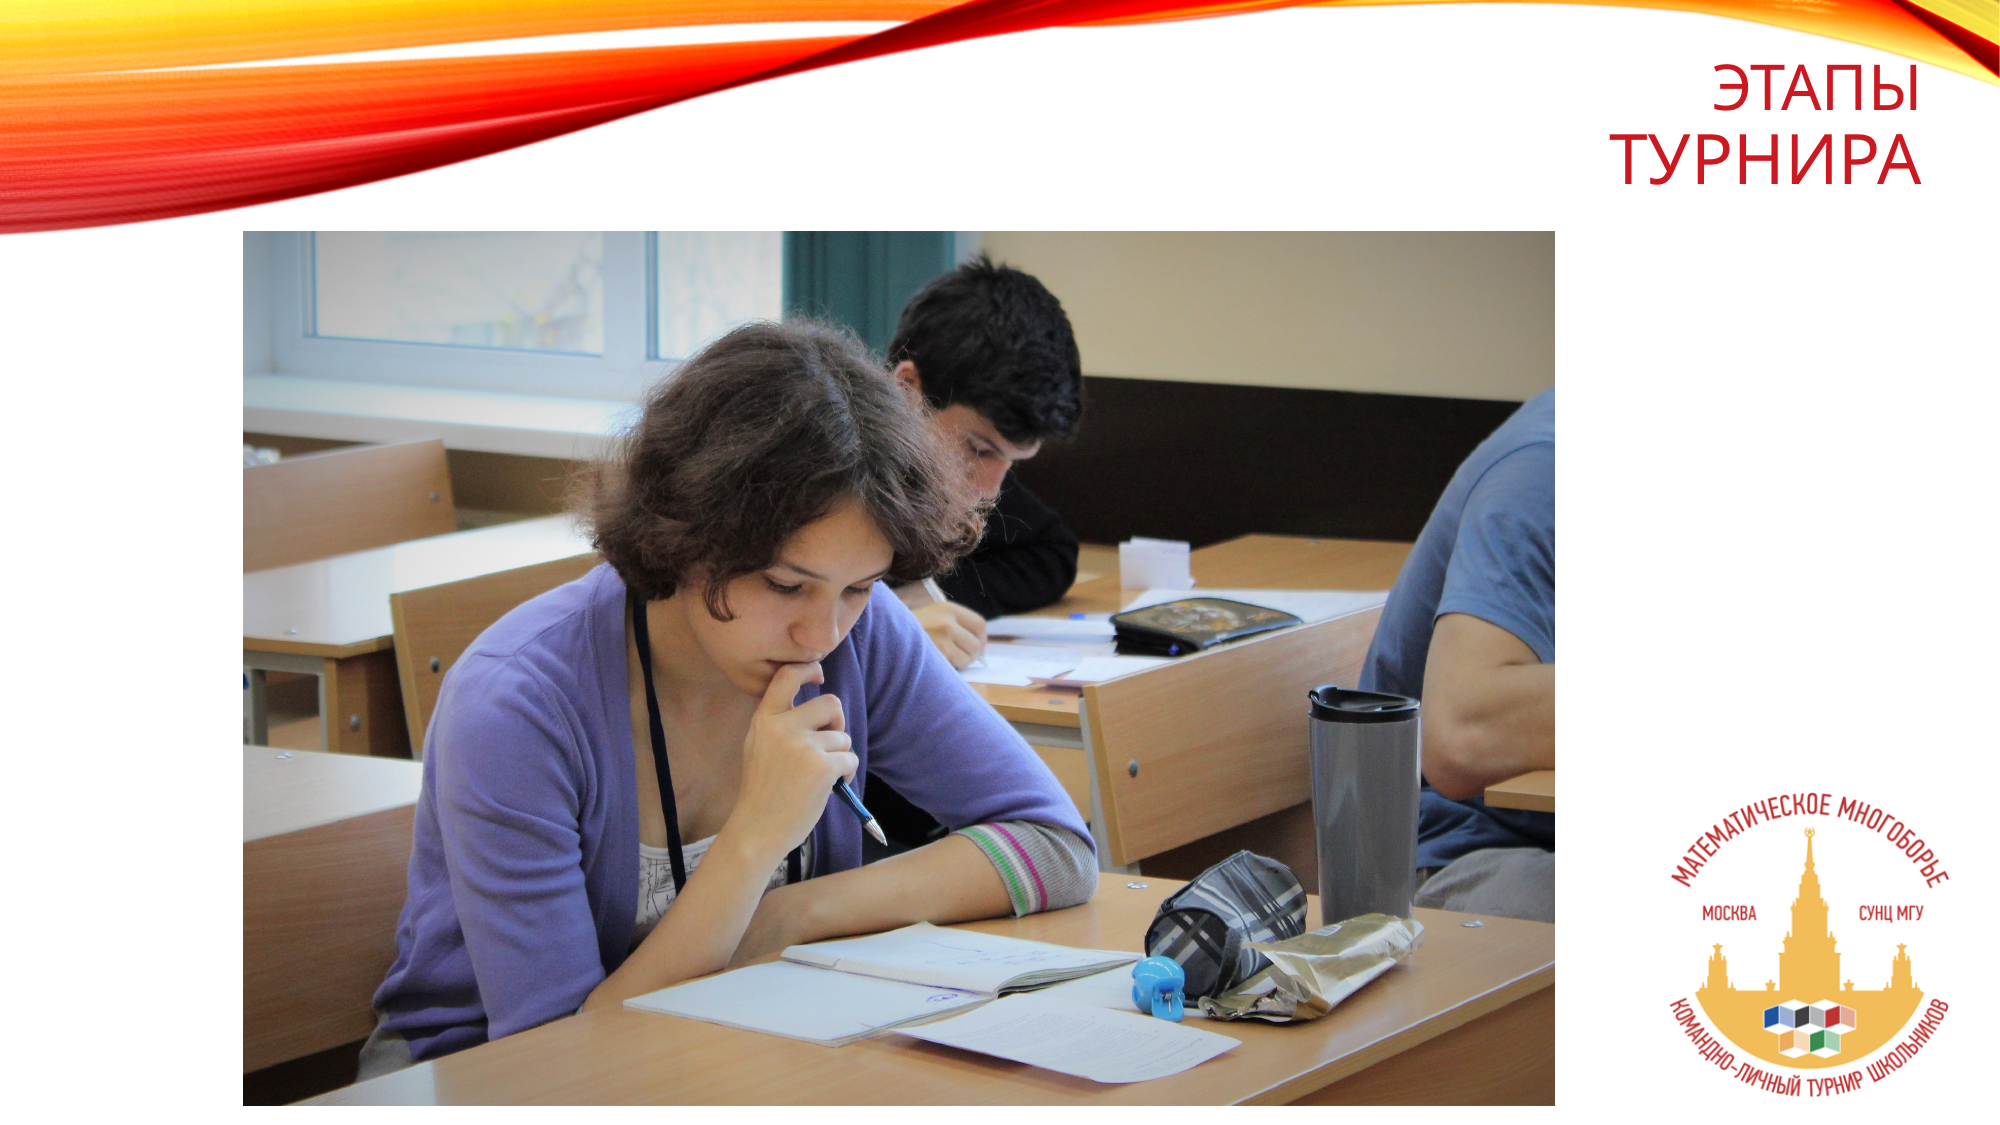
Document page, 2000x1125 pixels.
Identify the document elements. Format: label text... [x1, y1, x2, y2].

title этапы турнира [137, 0, 1938, 208]
picture [0, 0, 2000, 1107]
picture [1636, 772, 1982, 1111]
